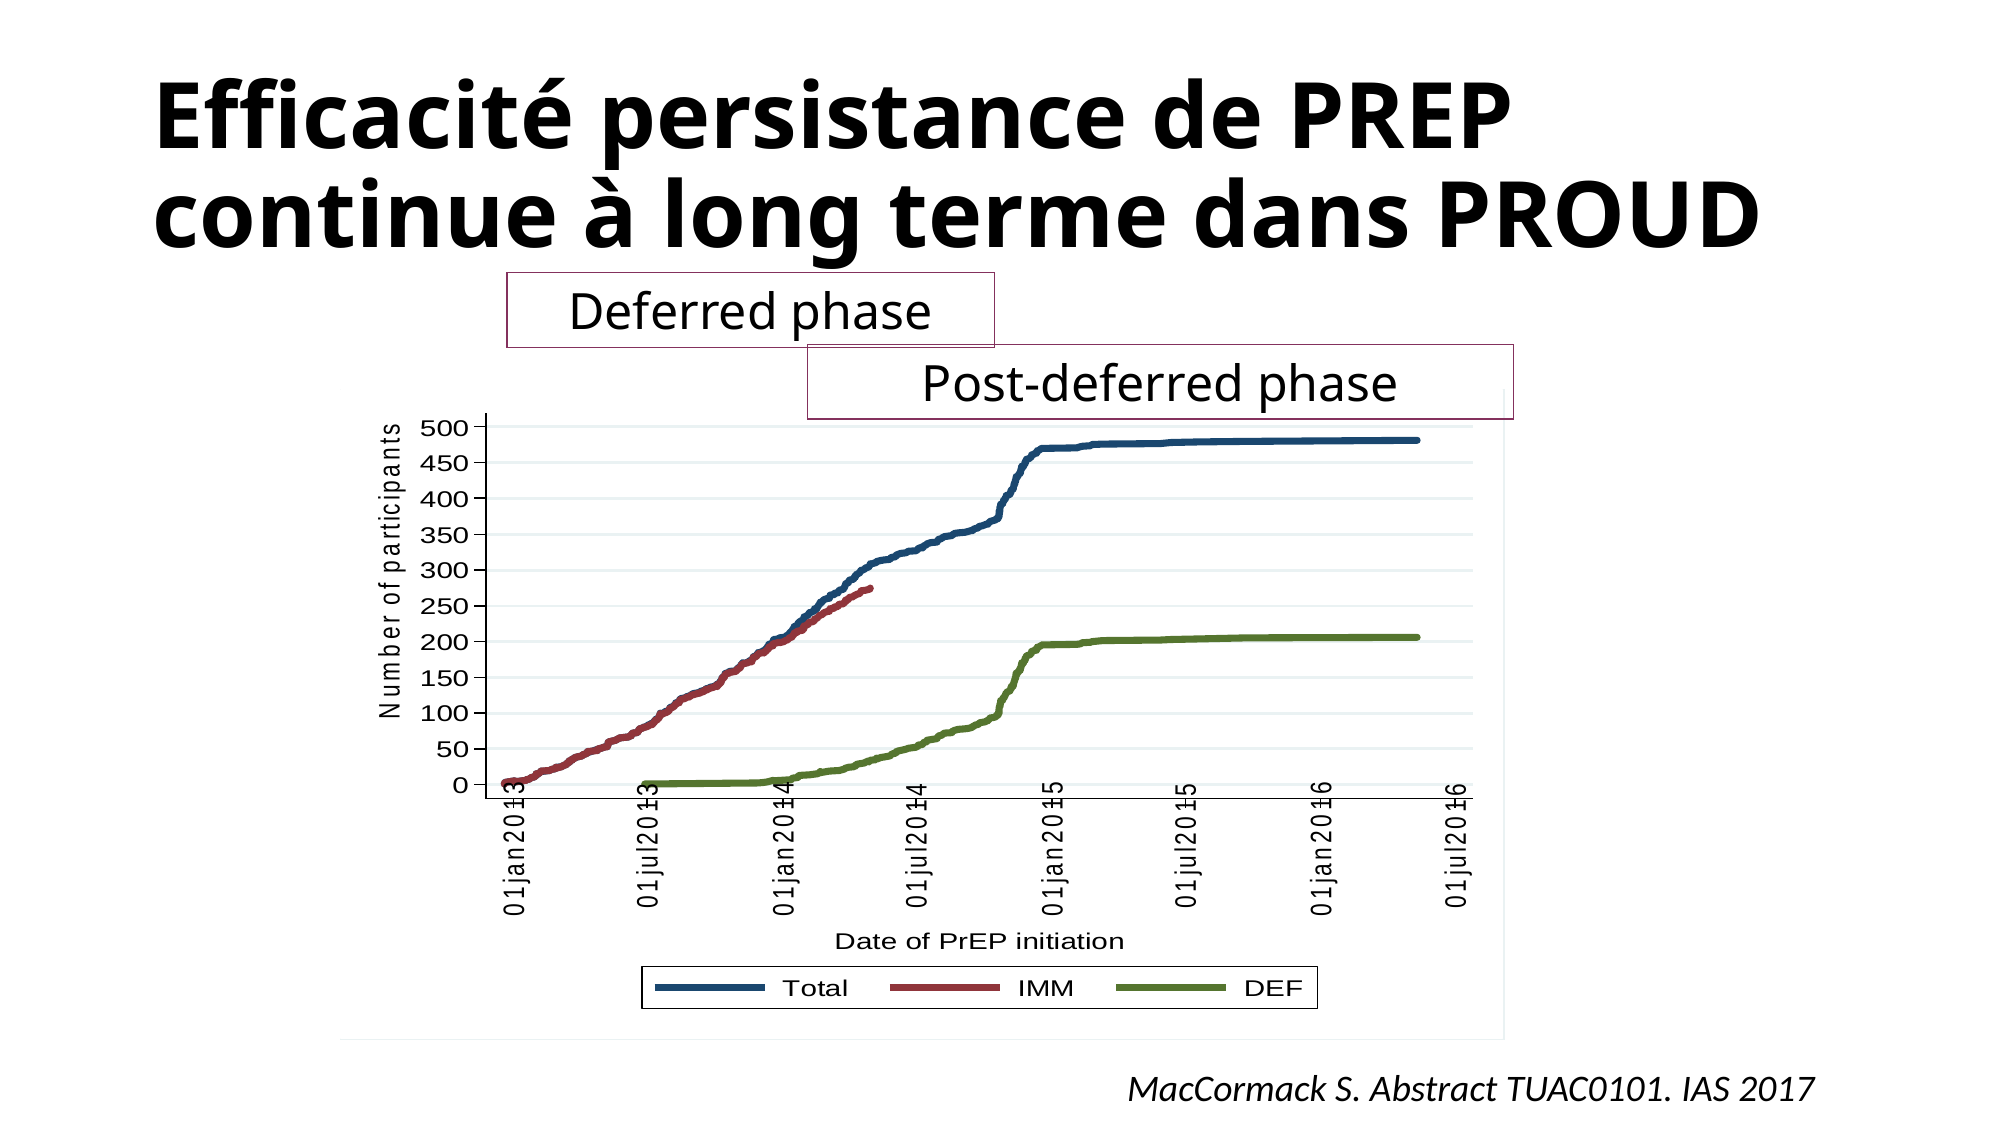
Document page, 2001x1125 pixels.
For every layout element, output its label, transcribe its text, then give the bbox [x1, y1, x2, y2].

text_box MacCormack S. Abstract TUAC0101. IAS 2017 [1112, 1056, 1830, 1117]
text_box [330, 277, 1514, 1047]
title Efficacité persistance de PREP continue à long terme dans PROUD [137, 59, 1863, 278]
